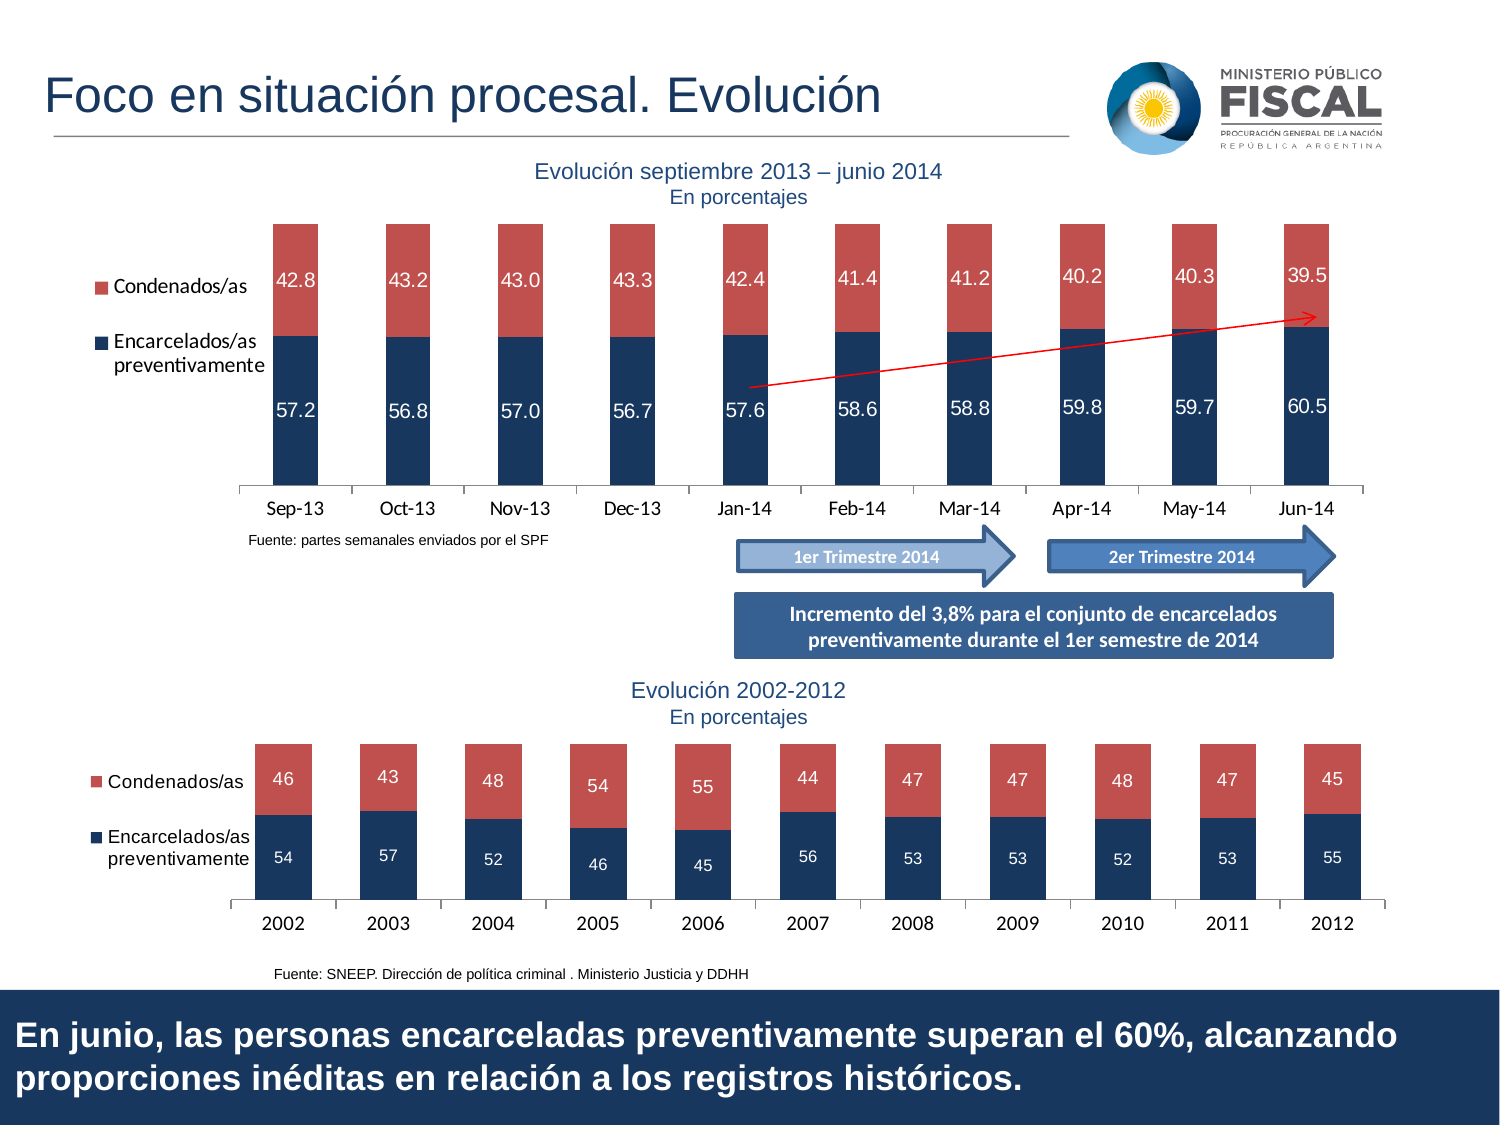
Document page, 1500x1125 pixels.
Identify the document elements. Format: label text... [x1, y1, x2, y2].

text_box 2er Trimestre 2014 [1047, 540, 1337, 589]
text_box Evolución septiembre 2013 – junio 2014 En porcentajes [505, 148, 972, 211]
text_box [0, 988, 1500, 1125]
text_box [749, 316, 1318, 388]
text_box Incremento del 3,8% para el conjunto de encarcelados preventivamente durante el 1er semestre de 2014 [734, 592, 1334, 659]
text_box Evolución 2002-2012 En porcentajes [549, 668, 928, 696]
text_box Fuente: SNEEP. Dirección de política criminal . Ministerio Justicia y DDHH [259, 957, 765, 990]
text_box En junio, las personas encarceladas preventivamente superan el 60%, alcanzando proporciones inéditas en relación a los registros históricos. [0, 1004, 1483, 1105]
text_box Foco en situación procesal. Evolución [29, 55, 1140, 149]
picture [0, 0, 1500, 988]
chart [76, 212, 1365, 533]
chart [88, 698, 1442, 943]
text_box Fuente: partes semanales enviados por el SPF [233, 540, 564, 556]
text_box 1er Trimestre 2014 [736, 540, 1016, 588]
